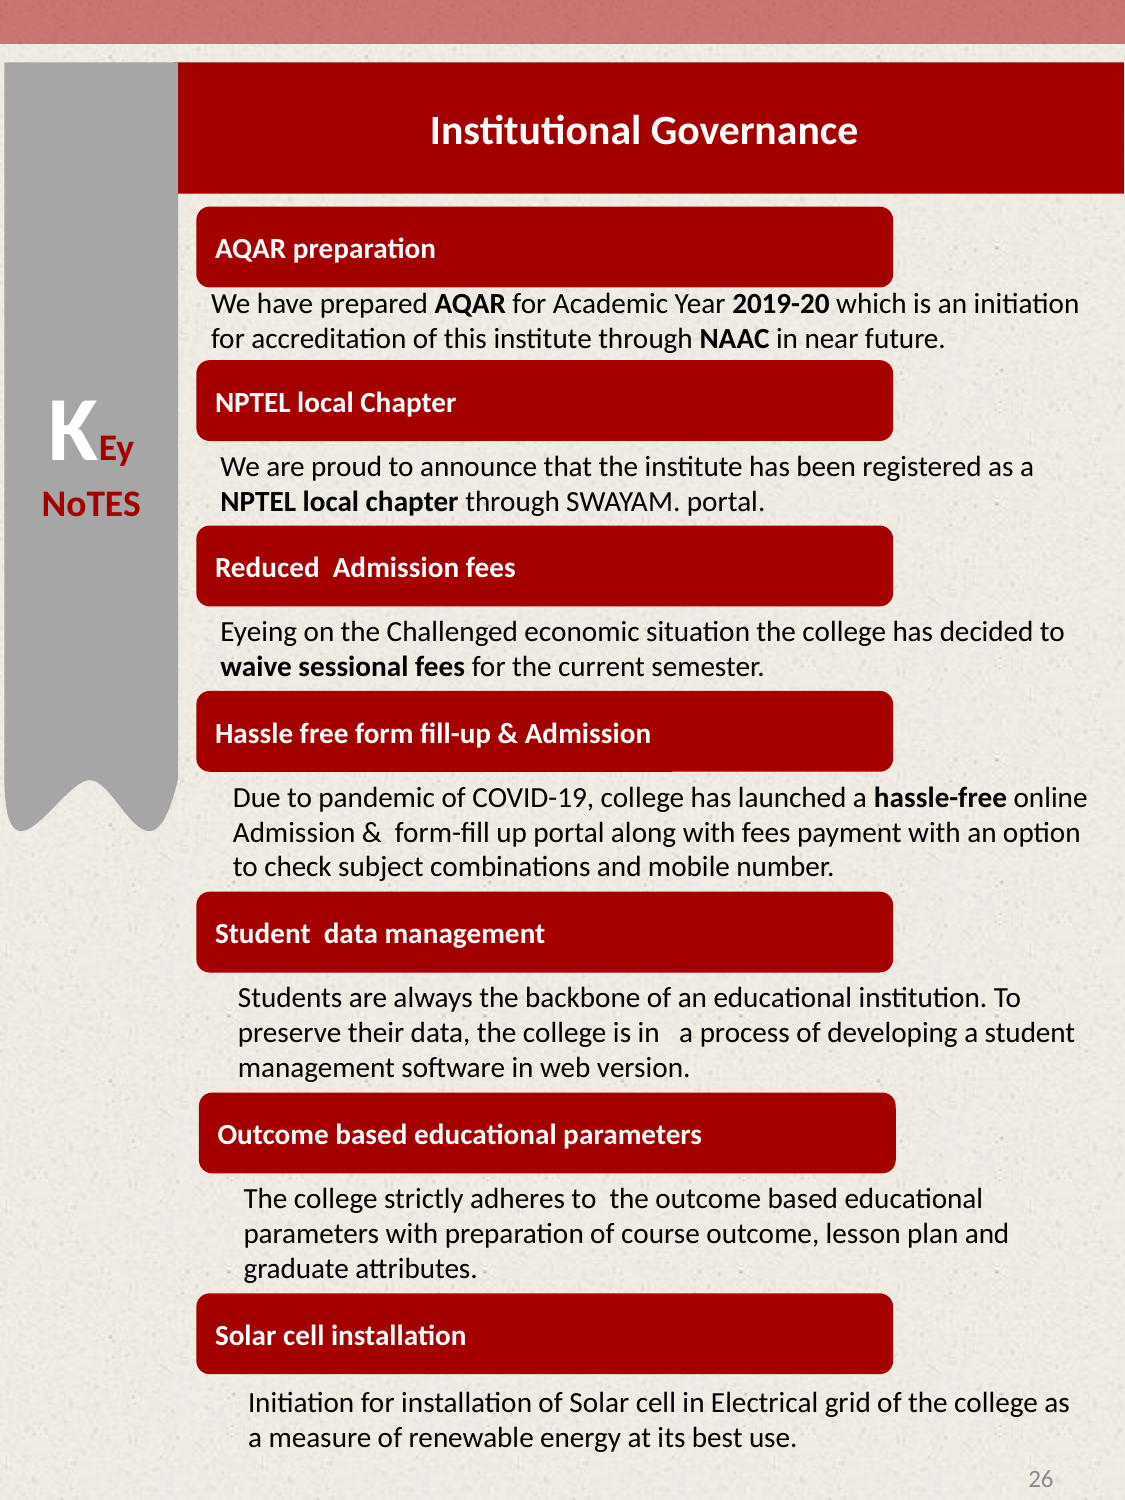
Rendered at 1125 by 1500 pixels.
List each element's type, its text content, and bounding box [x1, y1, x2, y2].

text_box Hassle free form fill-up & Admission [194, 688, 896, 774]
text_box Initiation for installation of Solar cell in Electrical grid of the college as a measure of renewable energy at its best use. [233, 1375, 1094, 1461]
text_box Outcome based educational parameters [196, 1090, 898, 1176]
text_box NPTEL local Chapter [194, 358, 896, 443]
text_box Student data management [194, 889, 896, 975]
slide_number 26 [806, 1461, 1069, 1500]
text_box We are proud to announce that the institute has been registered as a NPTEL local chapter through SWAYAM. portal. [205, 439, 1106, 525]
text_box We have prepared AQAR for Academic Year 2019-20 which is an initiation for accreditation of this institute through NAAC in near future. [196, 277, 1106, 363]
text_box KEy NoTES [2, 60, 181, 834]
text_box Reduced Admission fees [194, 523, 896, 608]
text_box [0, 0, 1125, 46]
text_box AQAR preparation [194, 204, 896, 282]
text_box The college strictly adheres to the outcome based educational parameters with preparation of course outcome, lesson plan and graduate attributes. [228, 1172, 1094, 1292]
text_box Solar cell installation [194, 1291, 896, 1377]
text_box Sustainable living has become an essential way of life for future generations. Therefore, education plays a vital role in inspiring young learners to maintain an ecological balance and become “Green Citizens”. Green campus is one such initiative towards that direction. GGDC Kalna-I focuses on “Green Campus” by creating awareness, sharing knowledge and inculcating eco-friendly environment. The college administration plays an active role in implementing environmentalism into practices of daily life. College authority also wishes to use alternative energy resources, rain water harvesting, reuse and waste management etc. Presently, we have a lush green college campus which is a “plastic free zone”. Awareness programmes in collaboration with NSS, sensitization through expert–learner interaction are held on regular basis. Owing to its rural location, learners already have strong affinity towards nature and its beauty. The institute is looking forward to use all these human resources and natural resources to extend the idea of green campus into sustainable “Green Locality”. [0, 46, 1125, 1500]
text_box Eyeing on the Challenged economic situation the college has decided to waive sessional fees for the current semester. [205, 605, 1106, 690]
text_box Students are always the backbone of an educational institution. To preserve their data, the college is in a process of developing a student management software in web version. [223, 971, 1106, 1091]
text_box Institutional Governance [180, 60, 1125, 196]
text_box Due to pandemic of COVID-19, college has launched a hassle-free online Admission & form-fill up portal along with fees payment with an option to check subject combinations and mobile number. [218, 770, 1106, 891]
